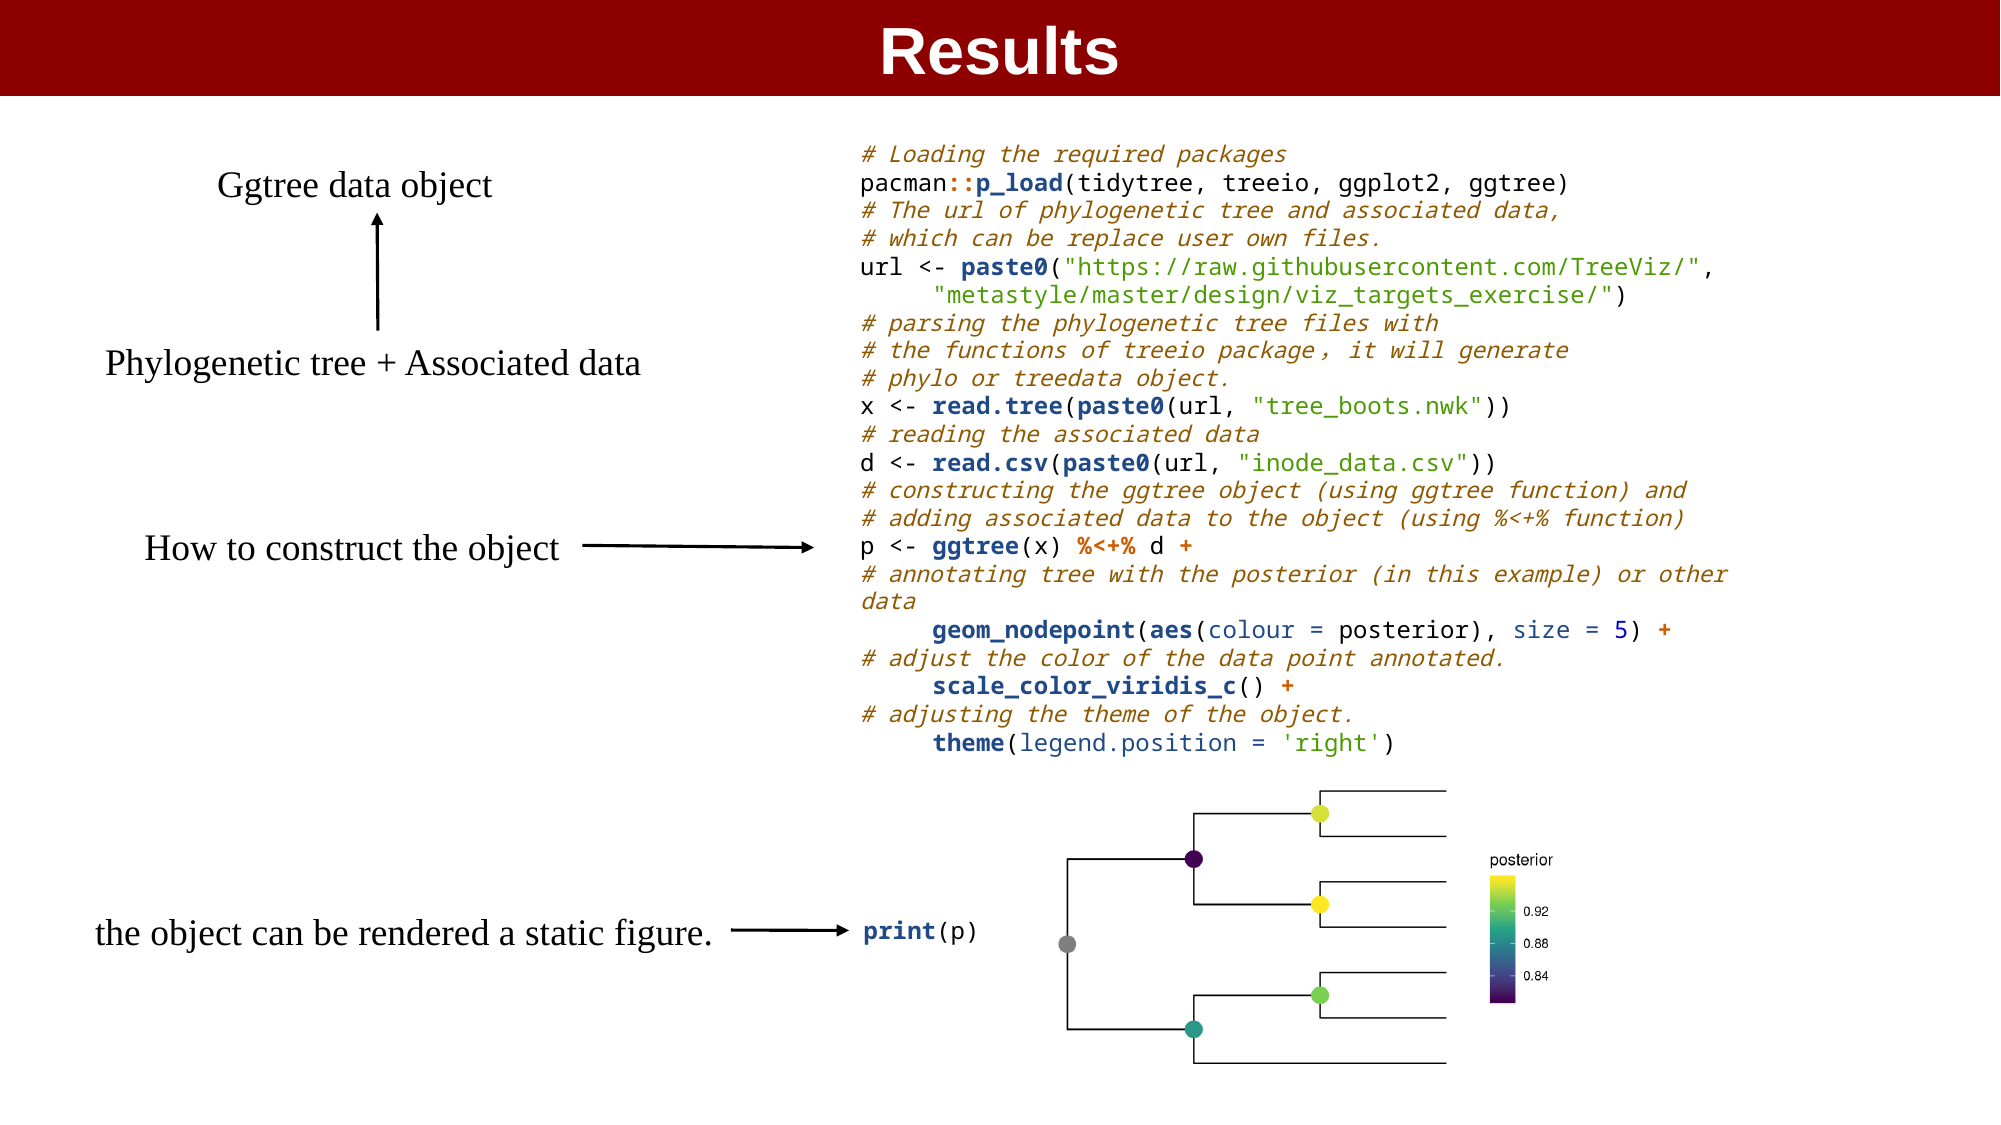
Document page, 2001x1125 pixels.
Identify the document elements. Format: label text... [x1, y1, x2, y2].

text_box # Loading the required packages pacman::p_load(tidytree, treeio, ggplot2, ggtree) # The url of phylogenetic tree and associated data, # which can be replace user own files. url <- paste0("https://raw.githubusercontent.com/TreeViz/", "metastyle/master/design/viz_targets_exercise/") # parsing the phylogenetic tree files with # the functions of treeio package，it will generate # phylo or treedata object. x <- read.tree(paste0(url, "tree_boots.nwk")) # reading the associated data d <- read.csv(paste0(url, "inode_data.csv")) # constructing the ggtree object (using ggtree function) and # adding associated data to the object (using %<+% function) p <- ggtree(x) %<+% d + # annotating tree with the posterior (in this example) or other data geom_nodepoint(aes(colour = posterior), size = 5) + # adjust the color of the data point annotated. scale_color_viridis_c() + # adjusting the theme of the object. theme(legend.position = 'right') [845, 132, 1800, 764]
text_box Ggtree data object [202, 152, 552, 213]
text_box How to construct the object [129, 515, 583, 576]
text_box the object can be rendered a static figure. [80, 900, 731, 960]
text_box print(p) [849, 908, 1036, 953]
picture [1036, 769, 1569, 1089]
text_box Phylogenetic tree + Associated data [90, 330, 666, 391]
text_box Results [0, 0, 2000, 97]
